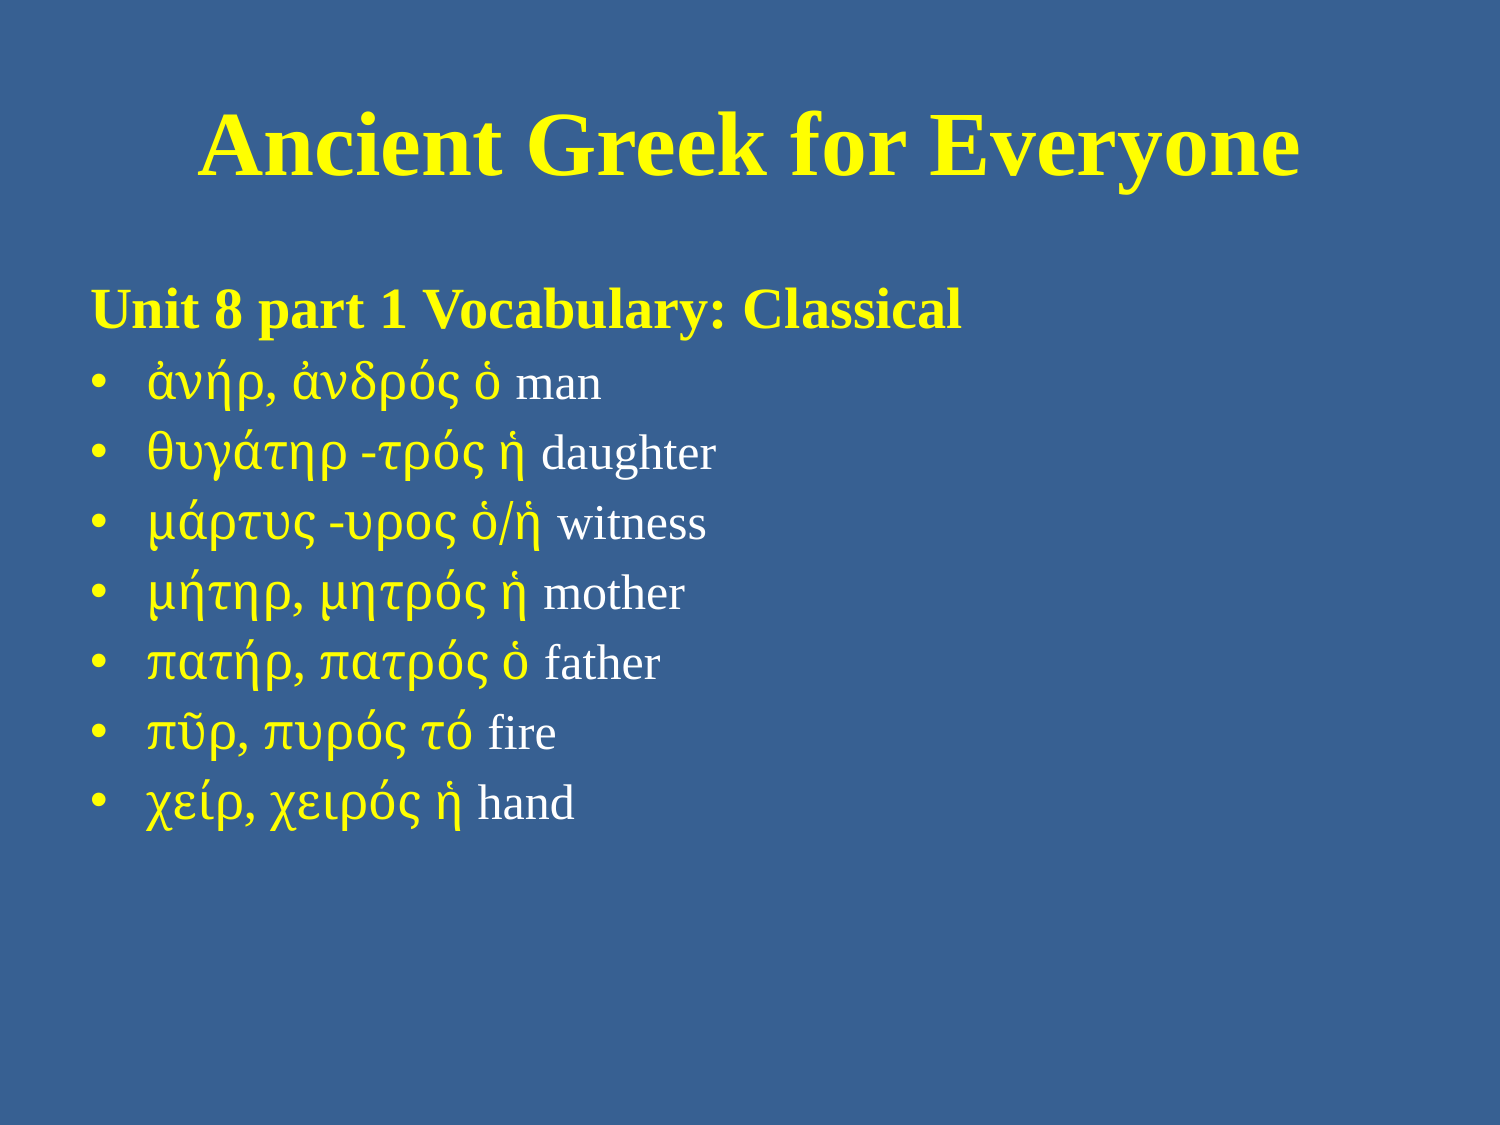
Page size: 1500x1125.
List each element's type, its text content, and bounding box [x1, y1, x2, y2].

title Ancient Greek for Everyone [75, 45, 1425, 233]
list Unit 8 part 1 Vocabulary: Classical ἀνήρ, ἀνδρός ὁ man θυγάτηρ -τρός ἡ daughter μάρτυς -υρος ὁ/ἡ witness μήτηρ, μητρός ἡ mother πατήρ, πατρός ὁ father πῦρ, πυρός τό fire χείρ, χειρός ἡ hand [75, 262, 1425, 1063]
